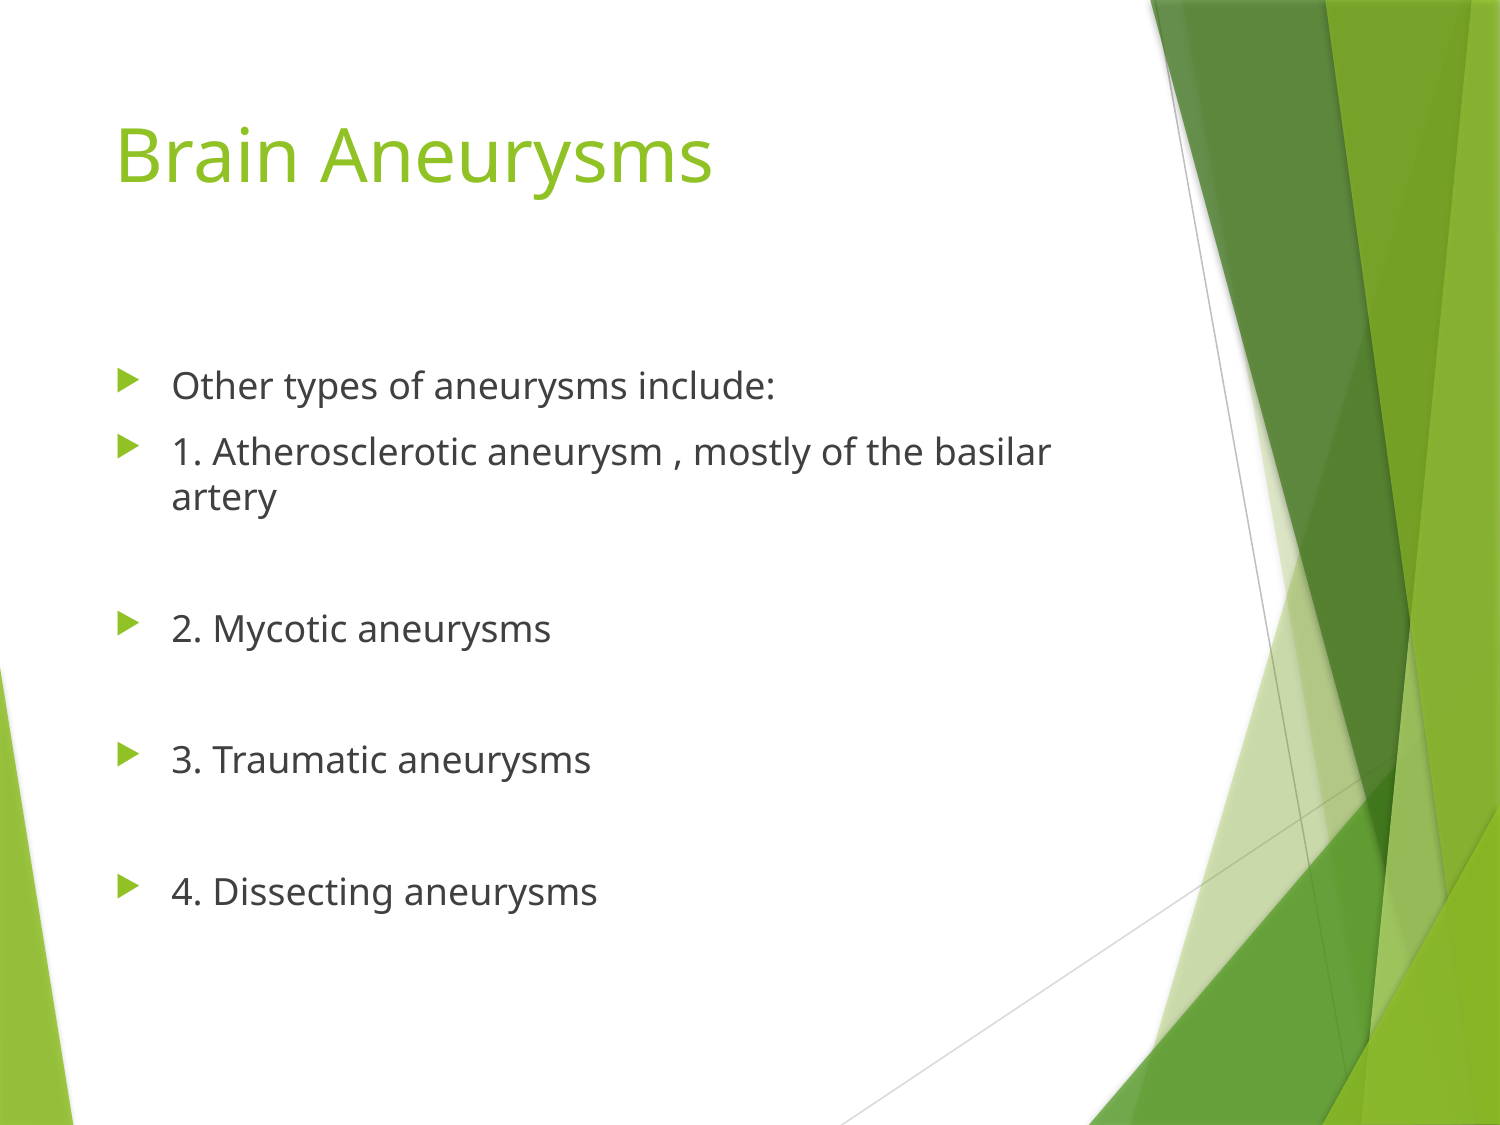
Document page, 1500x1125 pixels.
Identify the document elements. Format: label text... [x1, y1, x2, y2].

title Brain Aneurysms [99, 99, 1142, 317]
list Other types of aneurysms include: 1. Atherosclerotic aneurysm , mostly of the basilar artery 2. Mycotic aneurysms 3. Traumatic aneurysms 4. Dissecting aneurysms [99, 354, 1142, 992]
